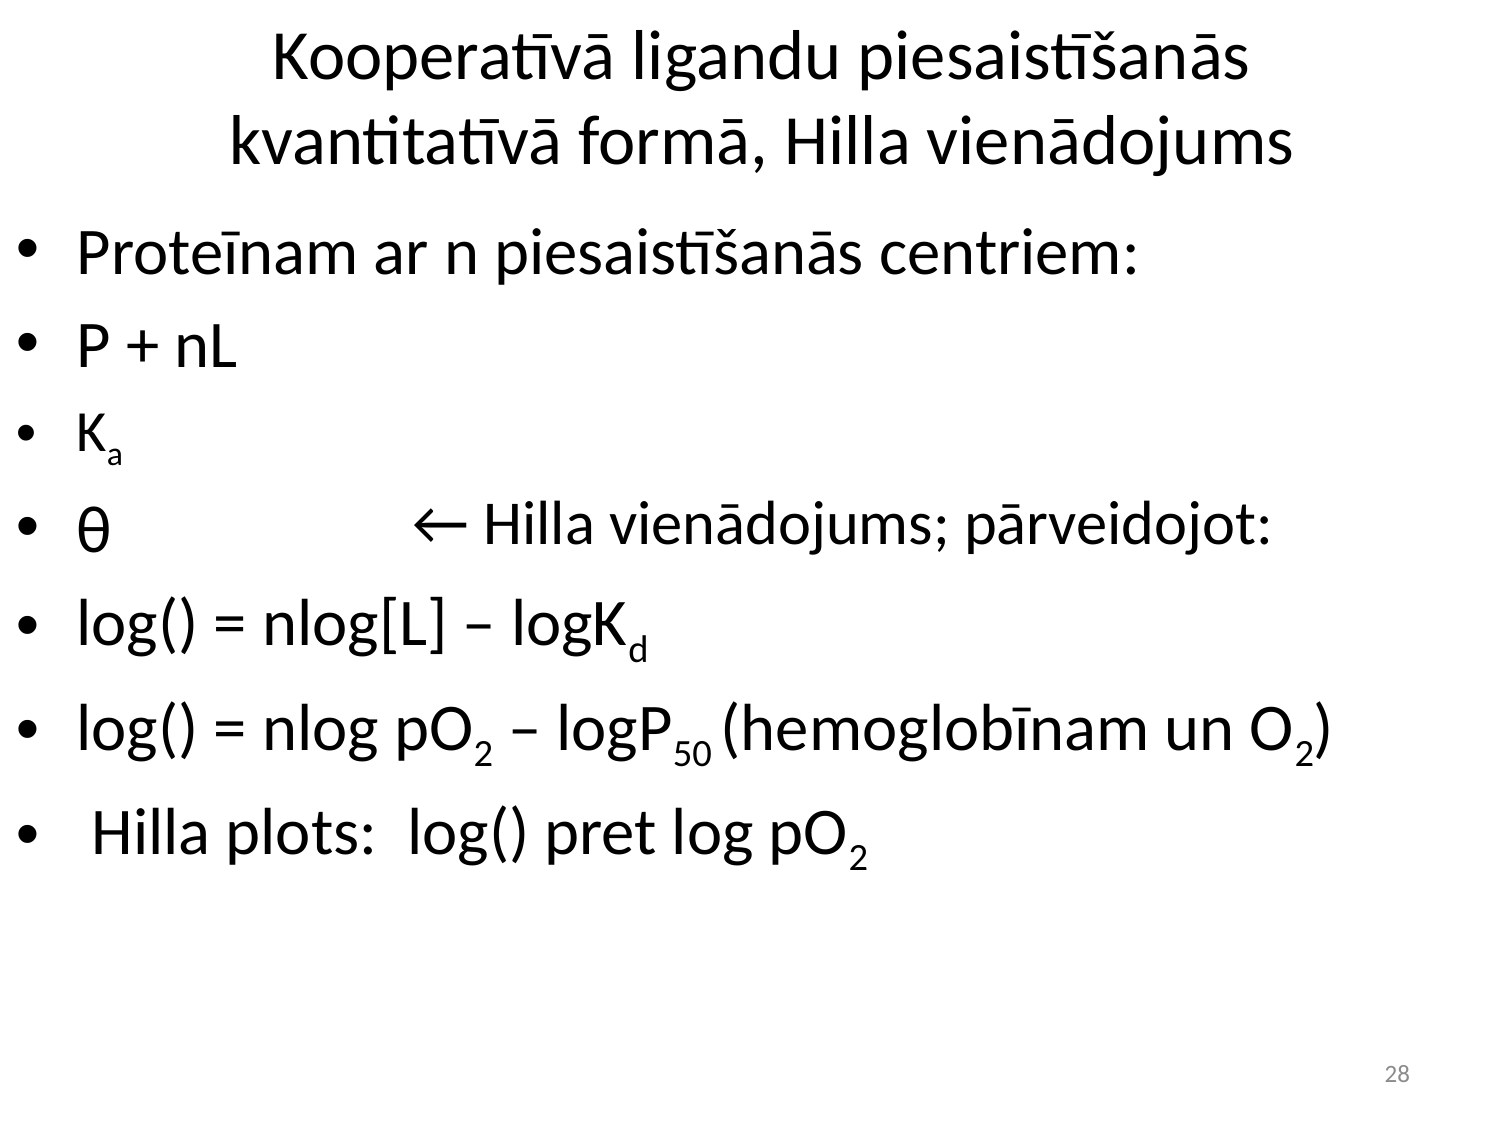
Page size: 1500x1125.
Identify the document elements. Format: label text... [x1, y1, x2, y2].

title Kooperatīvā ligandu piesaistīšanās kvantitatīvā formā, Hilla vienādojums [87, 0, 1438, 188]
text_box ← Hilla vienādojums; pārveidojot: [398, 474, 1498, 565]
slide_number 28 [1074, 1042, 1425, 1103]
